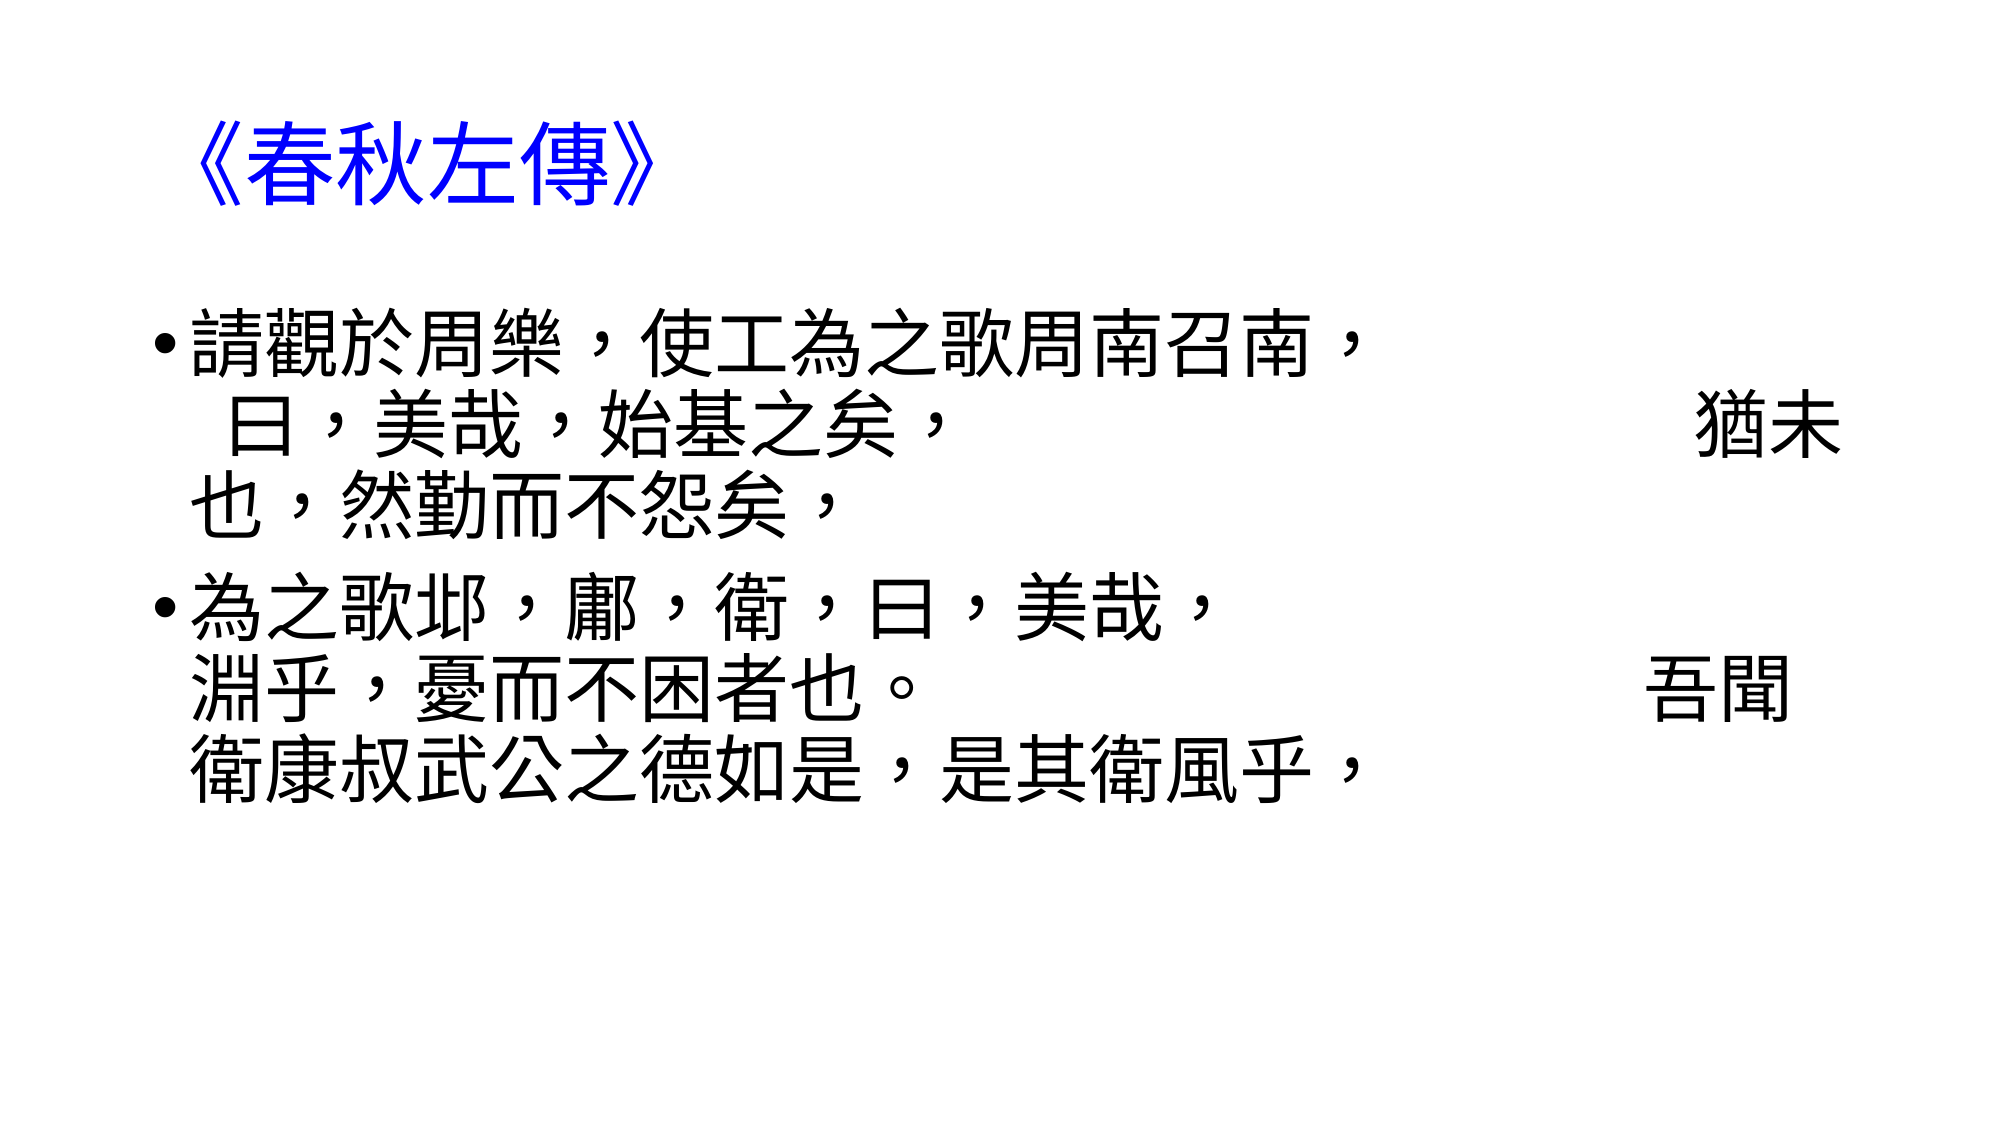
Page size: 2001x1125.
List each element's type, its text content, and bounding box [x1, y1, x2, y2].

list 請觀於周樂，使工為之歌周南召南， 曰，美哉，始基之矣， 猶未也，然勤而不怨矣， 為之歌邶，鄘，衛，曰，美哉， 淵乎，憂而不困者也。 吾聞衛康叔武公之德如是，是其衛風乎， [137, 299, 1863, 1014]
title 《春秋左傳》 [137, 59, 1863, 278]
